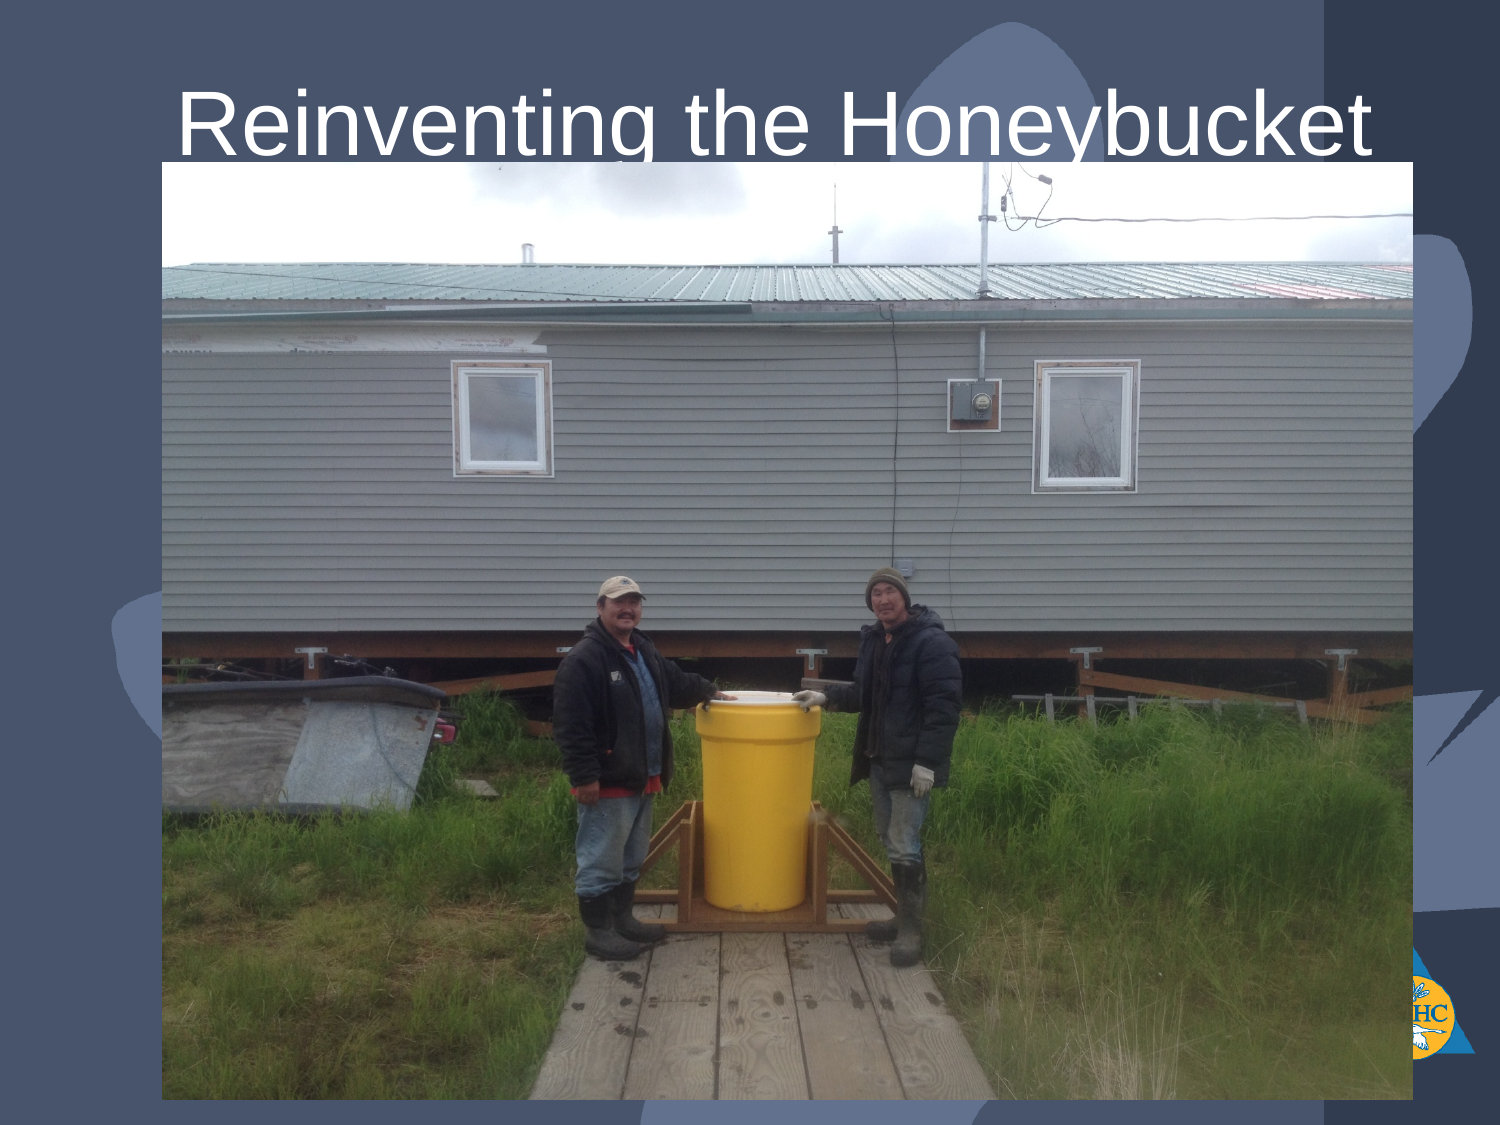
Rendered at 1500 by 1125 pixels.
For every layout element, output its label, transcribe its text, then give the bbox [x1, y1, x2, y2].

title Reinventing the Honeybucket [99, 24, 1450, 213]
picture [0, 0, 1500, 1125]
